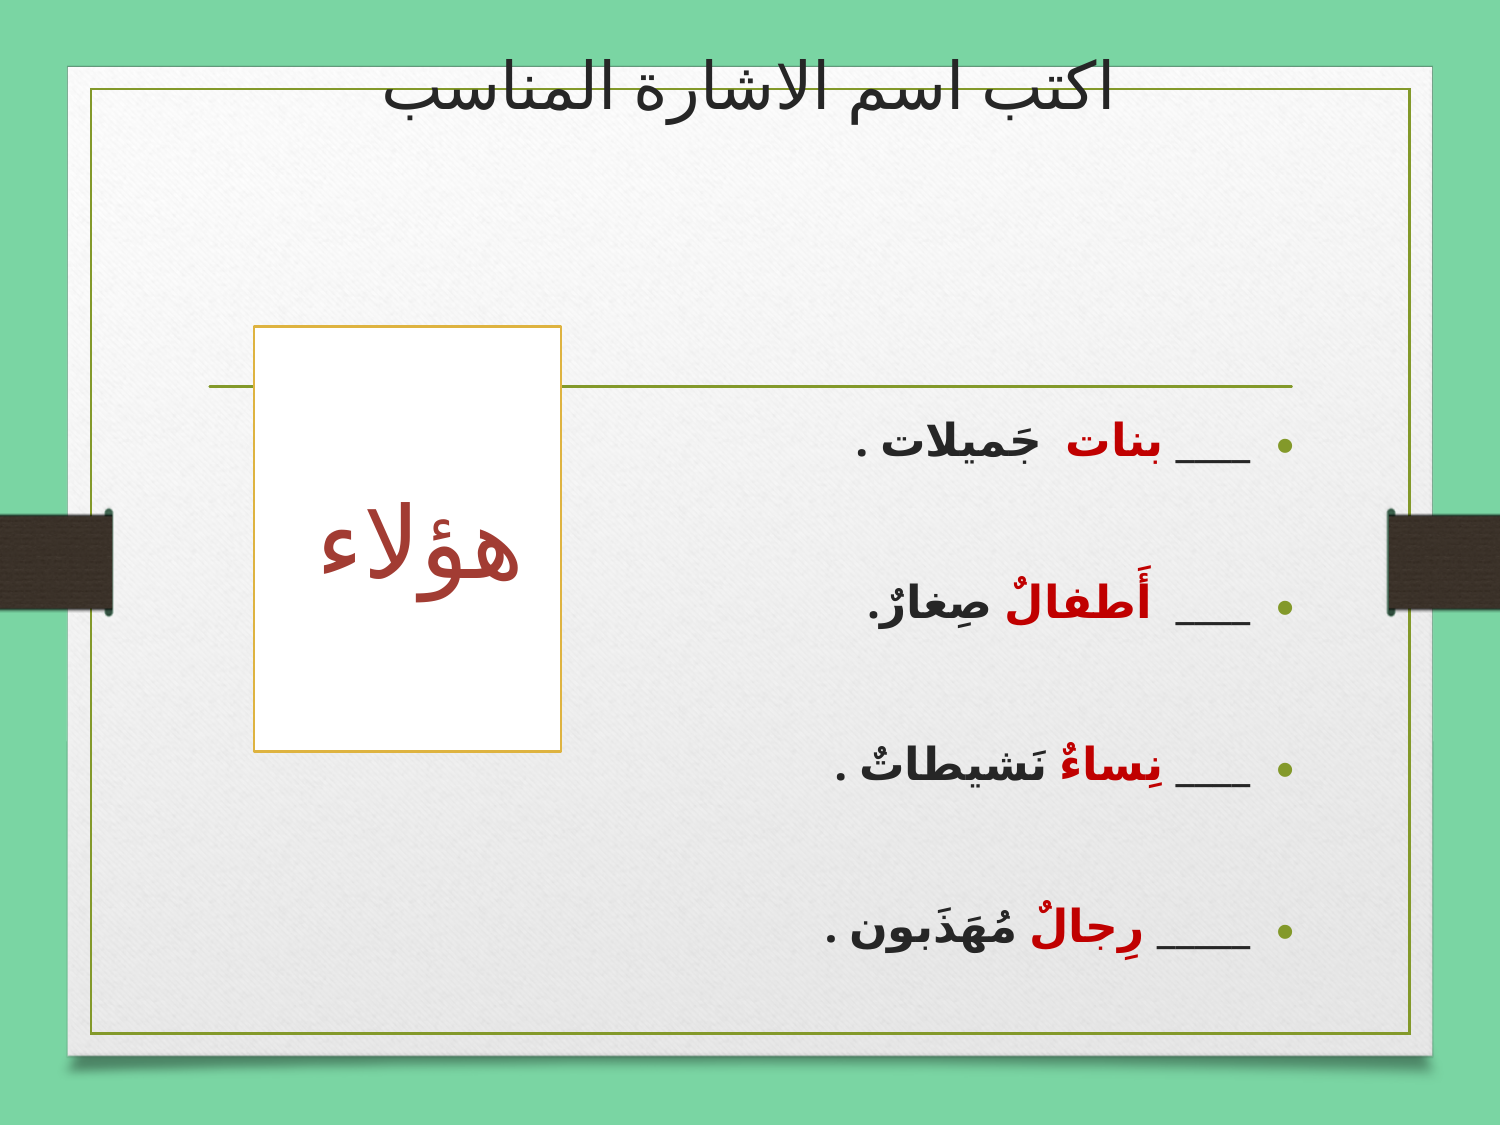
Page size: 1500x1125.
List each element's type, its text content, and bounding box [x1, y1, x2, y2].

text_box هؤلاء [253, 325, 562, 753]
title اكتب اسم الاشارة المناسب [64, 42, 1415, 231]
picture [0, 0, 1500, 1125]
list ____ بنات جَميلات . ____ أَطفالٌ صِغارٌ. ____ نِساءٌ نَشيطاتٌ . _____ رِجالٌ مُهَذَبون . [193, 408, 1309, 974]
